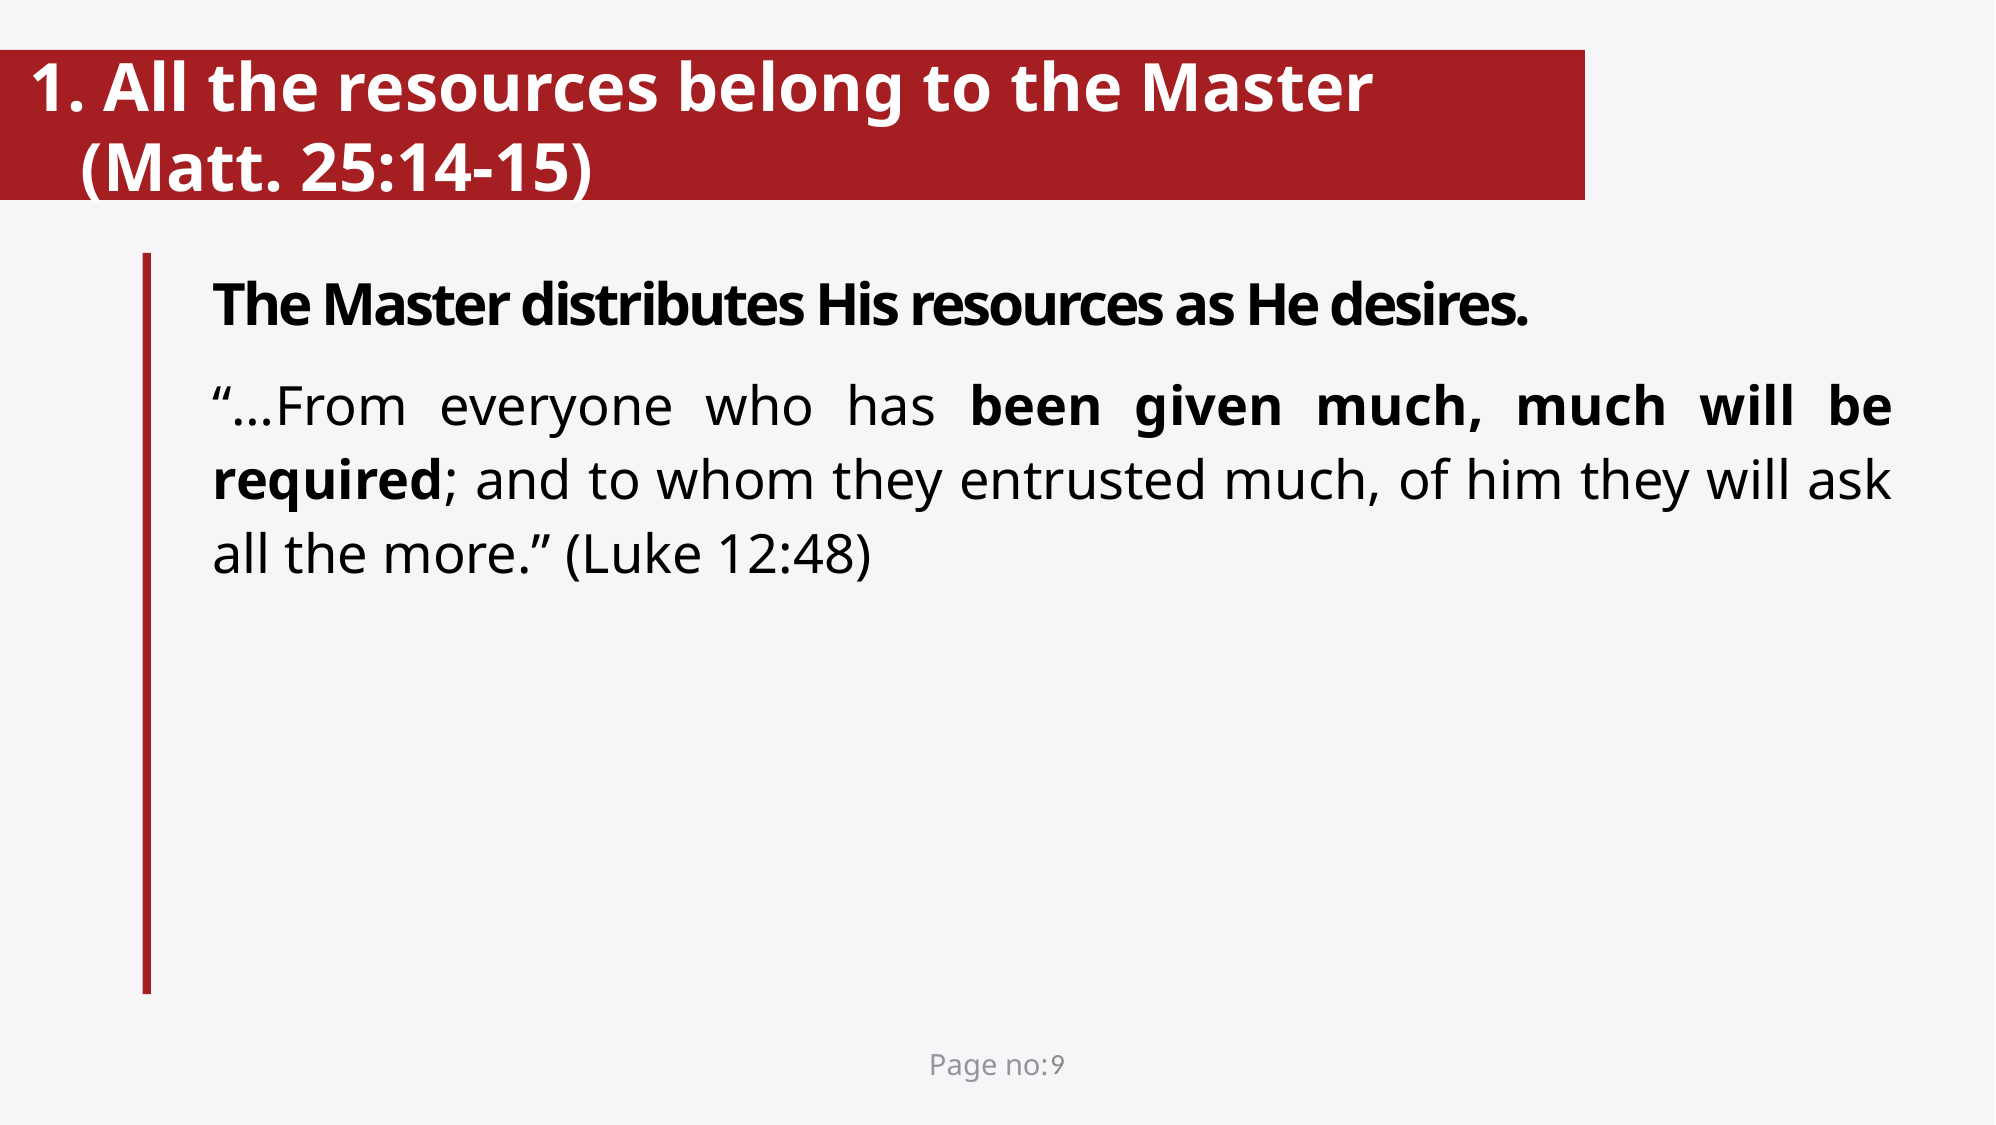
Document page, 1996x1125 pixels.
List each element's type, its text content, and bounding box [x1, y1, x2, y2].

title 1. All the resources belong to the Master (Matt. 25:14-15) [14, 62, 1810, 188]
subtitle The Master distributes His resources as He desires. “…From everyone who has been given much, much will be required; and to whom they entrusted much, of him they will ask all the more.” (Luke 12:48) [197, 249, 1910, 1000]
